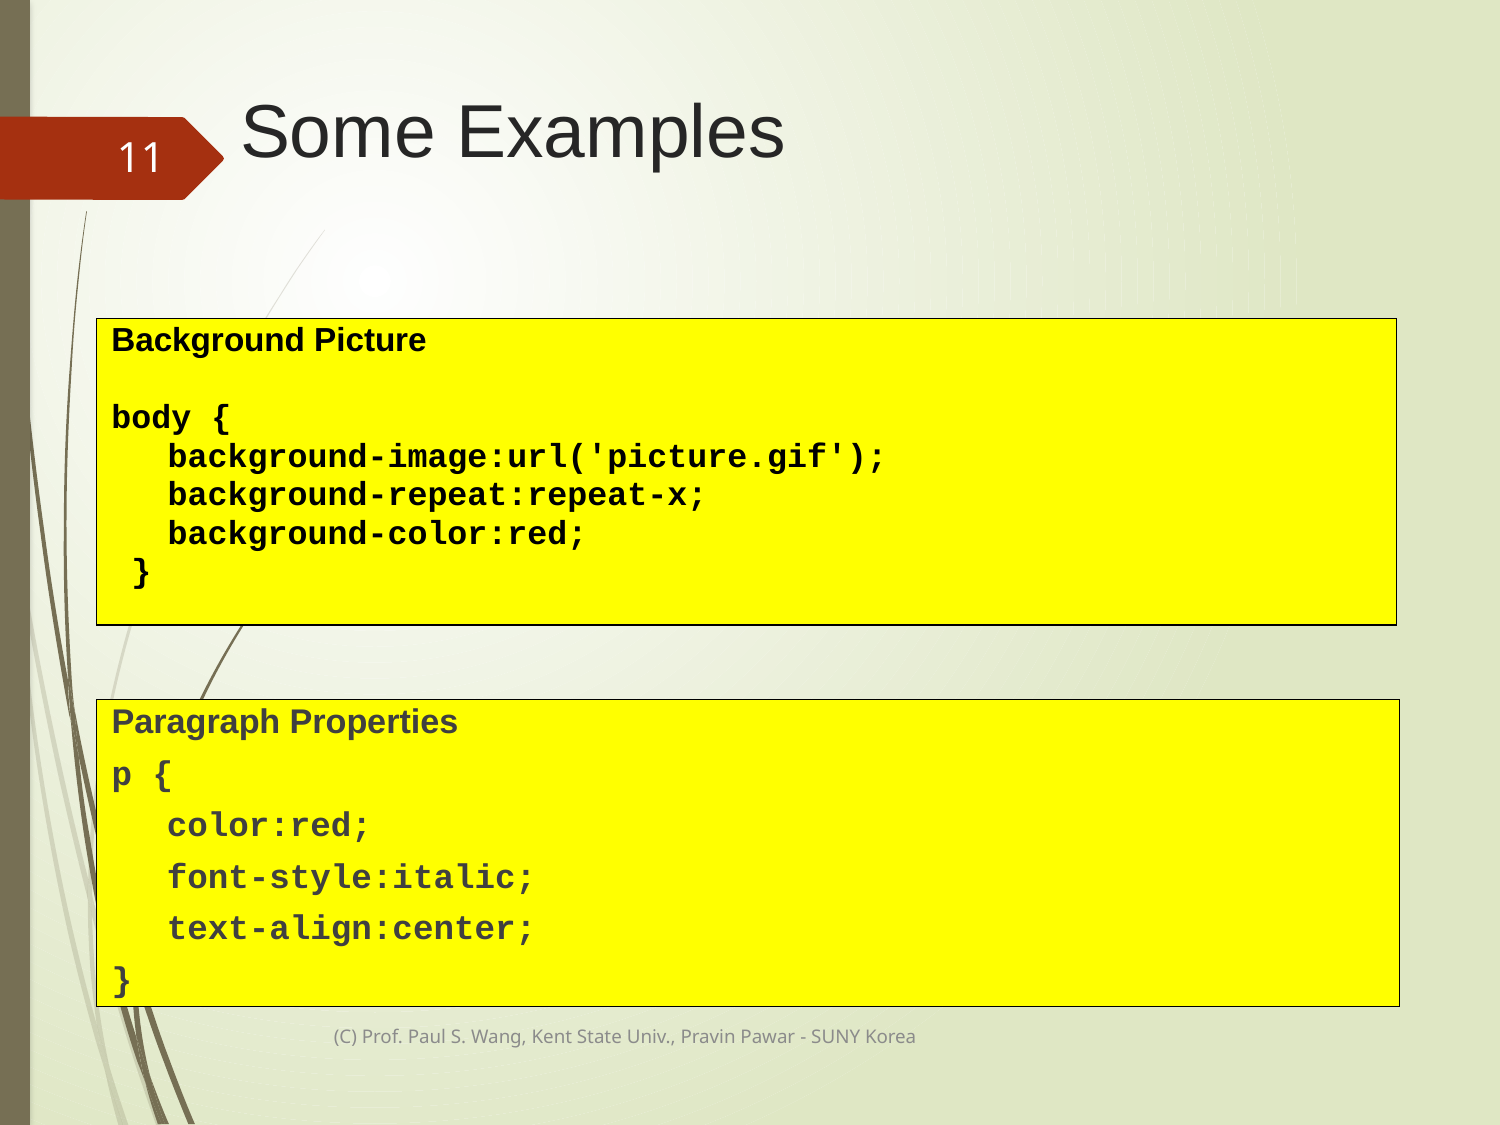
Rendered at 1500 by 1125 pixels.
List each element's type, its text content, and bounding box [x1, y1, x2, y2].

text_box Paragraph Properties p { color:red; font-style:italic; text-align:center; } [96, 699, 1400, 1007]
title Some Examples [225, 75, 1350, 263]
slide_number 11 [83, 129, 180, 190]
footer (C) Prof. Paul S. Wang, Kent State Univ., Pravin Pawar - SUNY Korea [318, 1006, 1257, 1067]
text_box Background Picture body { background-image:url('picture.gif'); background-repeat:repeat-x; background-color:red; } [96, 318, 1397, 625]
